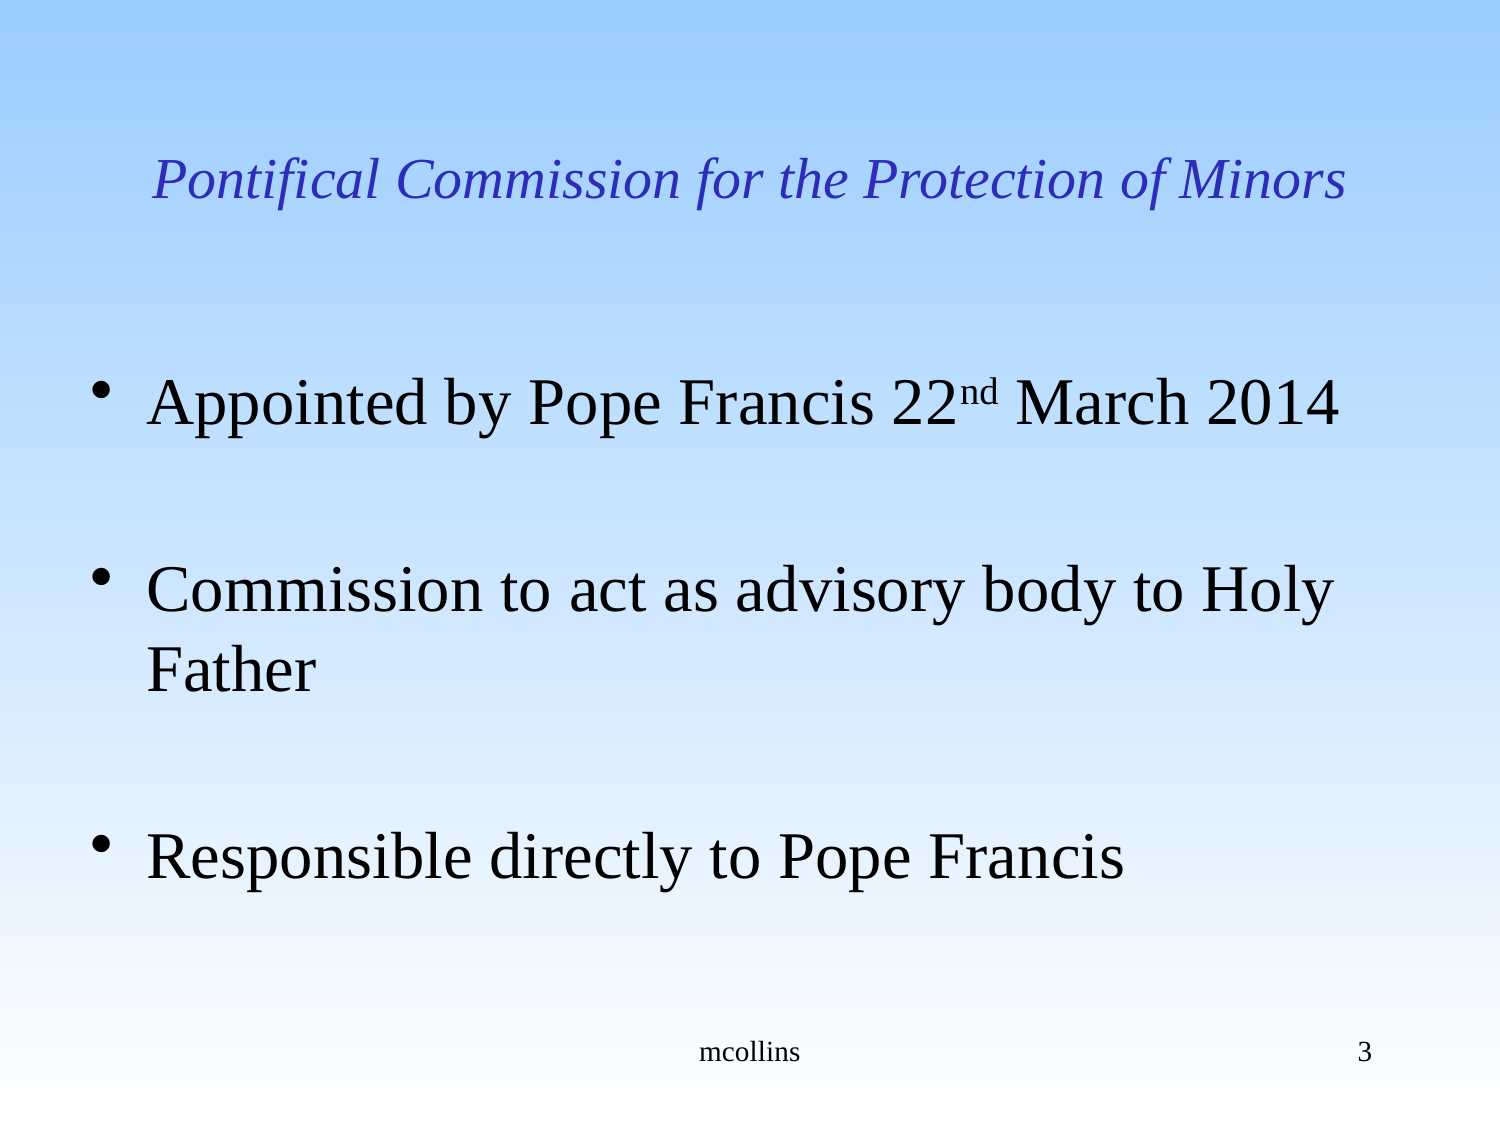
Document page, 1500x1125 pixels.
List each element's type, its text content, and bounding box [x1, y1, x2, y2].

list Appointed by Pope Francis 22nd March 2014 Commission to act as advisory body to Holy Father Responsible directly to Pope Francis [75, 350, 1425, 1038]
slide_number 3 [1074, 1025, 1388, 1100]
title Pontifical Commission for the Protection of Minors [112, 99, 1388, 250]
footer mcollins [512, 1025, 988, 1100]
